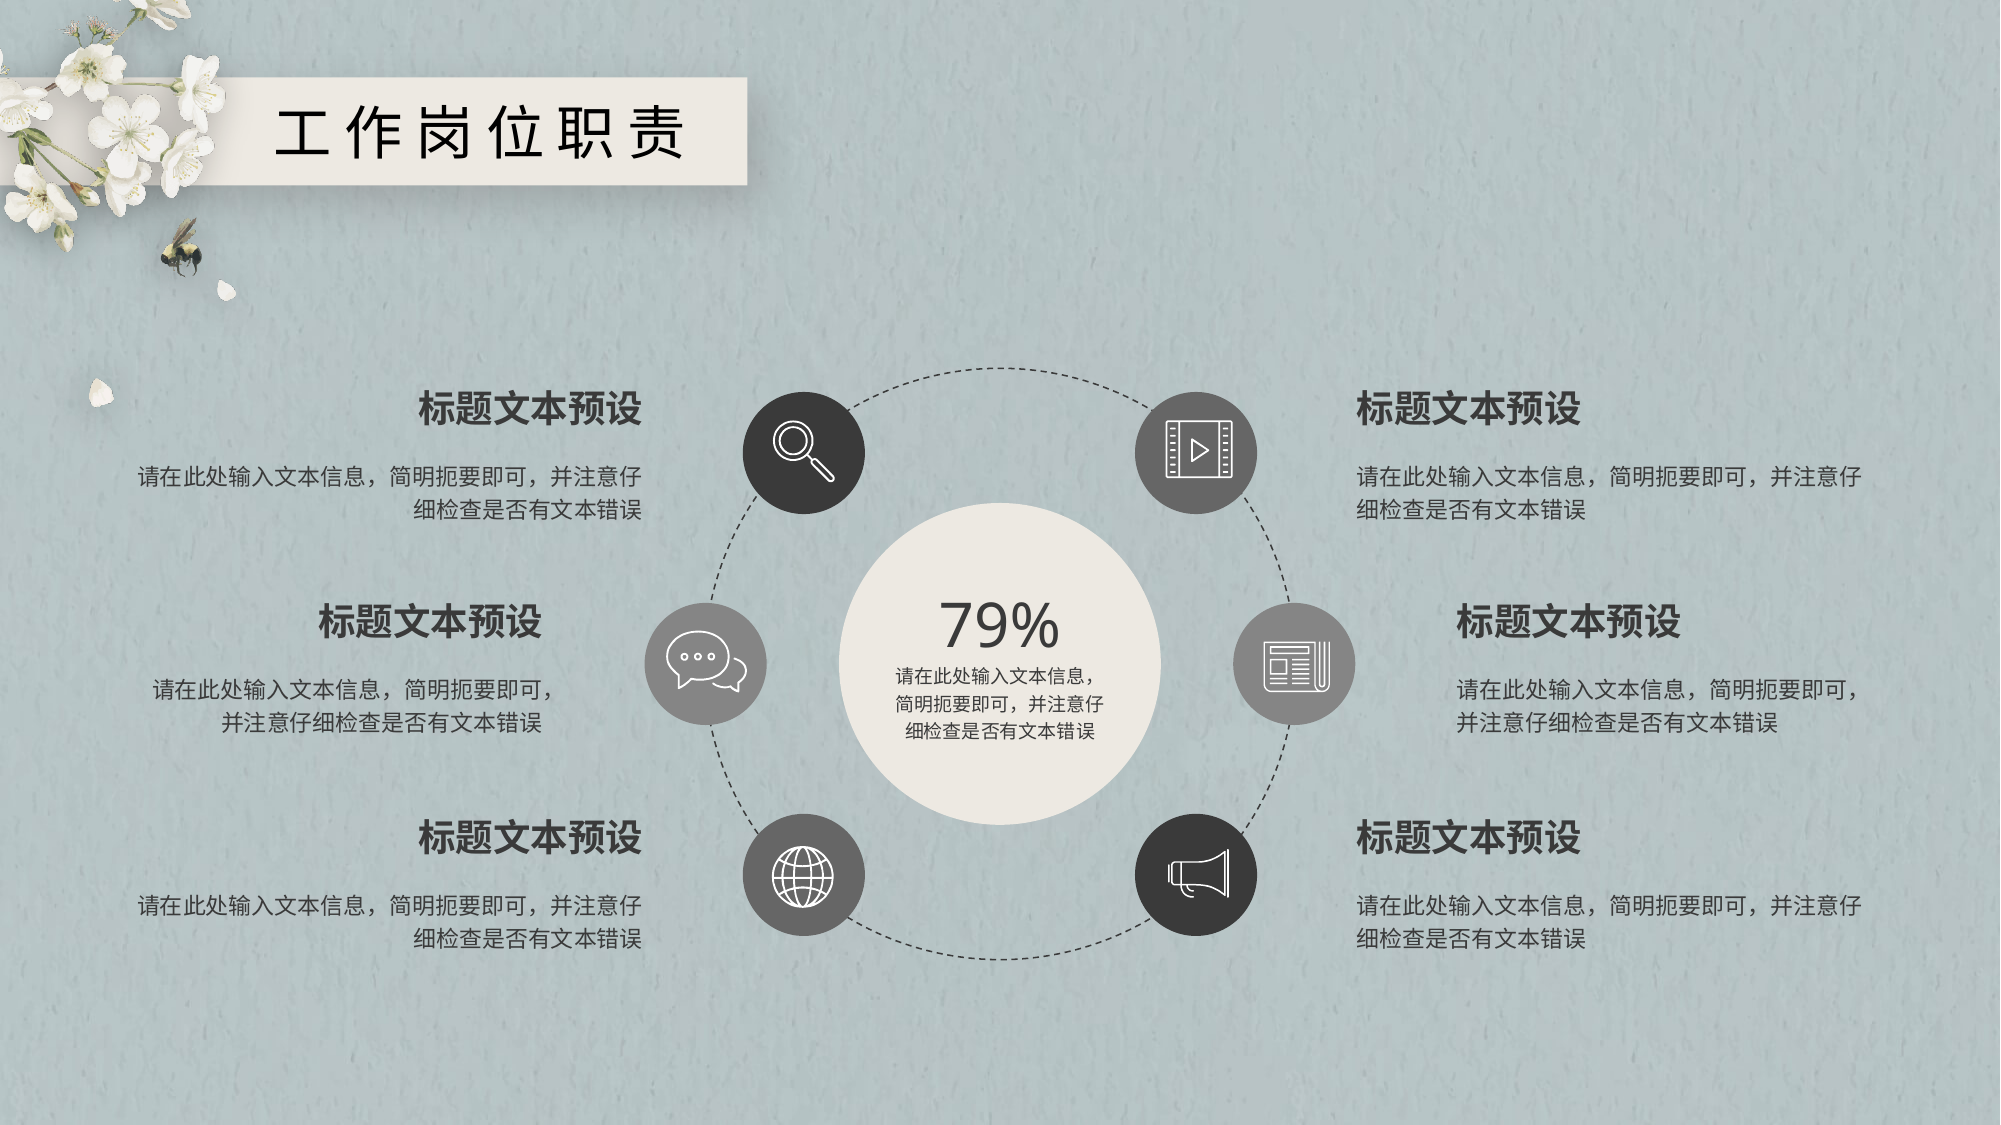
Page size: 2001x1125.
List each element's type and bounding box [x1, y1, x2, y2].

picture [0, 0, 2000, 1125]
text_box [0, 0, 748, 429]
text_box [108, 376, 1890, 966]
text_box [644, 368, 1356, 960]
